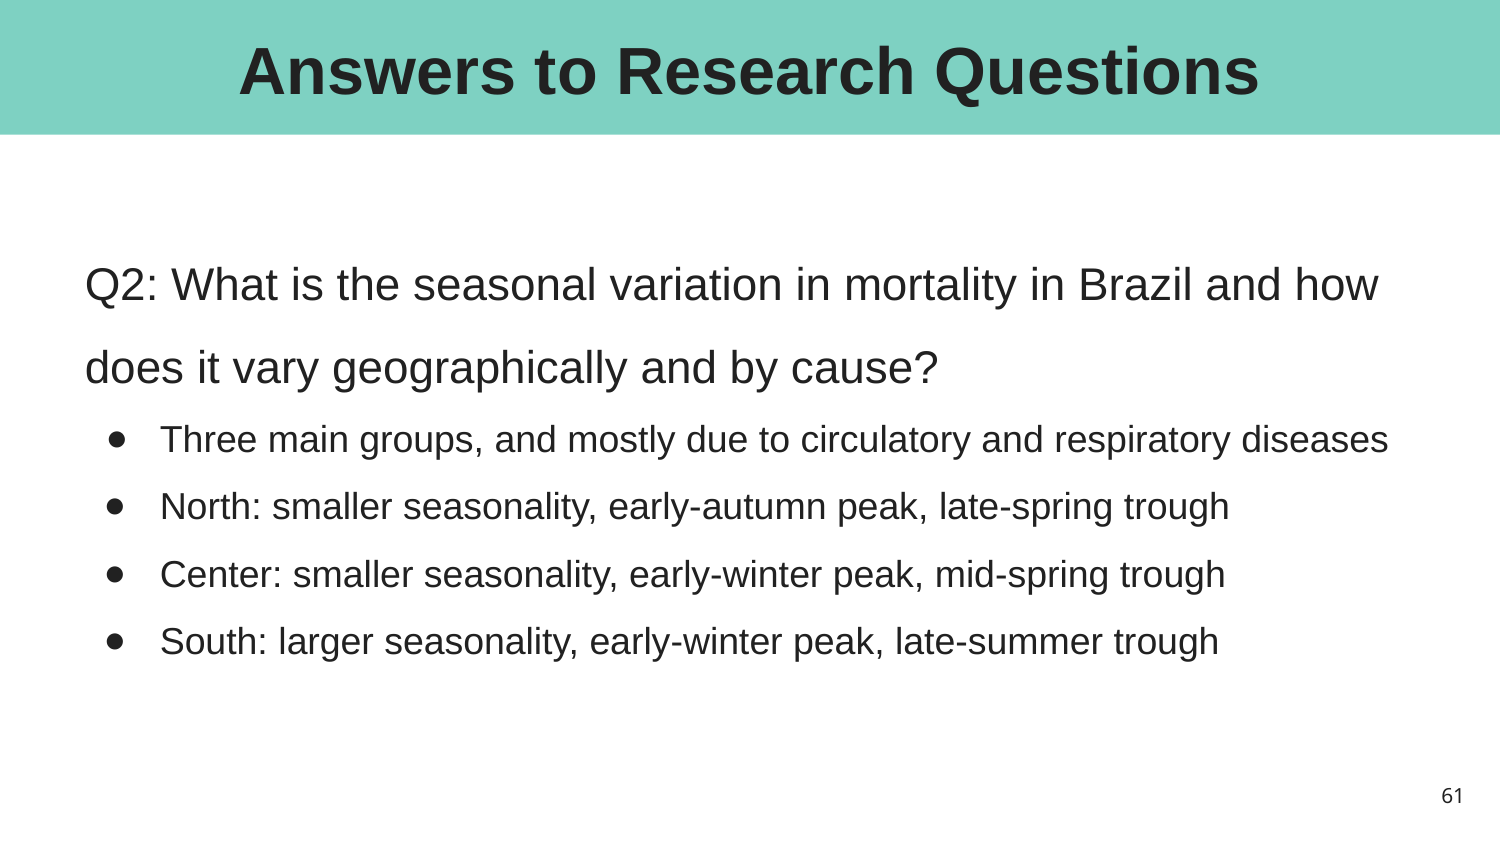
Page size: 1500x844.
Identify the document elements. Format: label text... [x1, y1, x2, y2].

title Answers to Research Questions [0, 12, 1500, 123]
list Q2: What is the seasonal variation in mortality in Brazil and how does it vary geographically and by cause? Three main groups, and mostly due to circulatory and respiratory diseases North: smaller seasonality, early-autumn peak, late-spring trough Center: smaller seasonality, early-winter peak, mid-spring trough South: larger seasonality, early-winter peak, late-summer trough [69, 212, 1431, 696]
slide_number ‹#› [1389, 764, 1480, 830]
